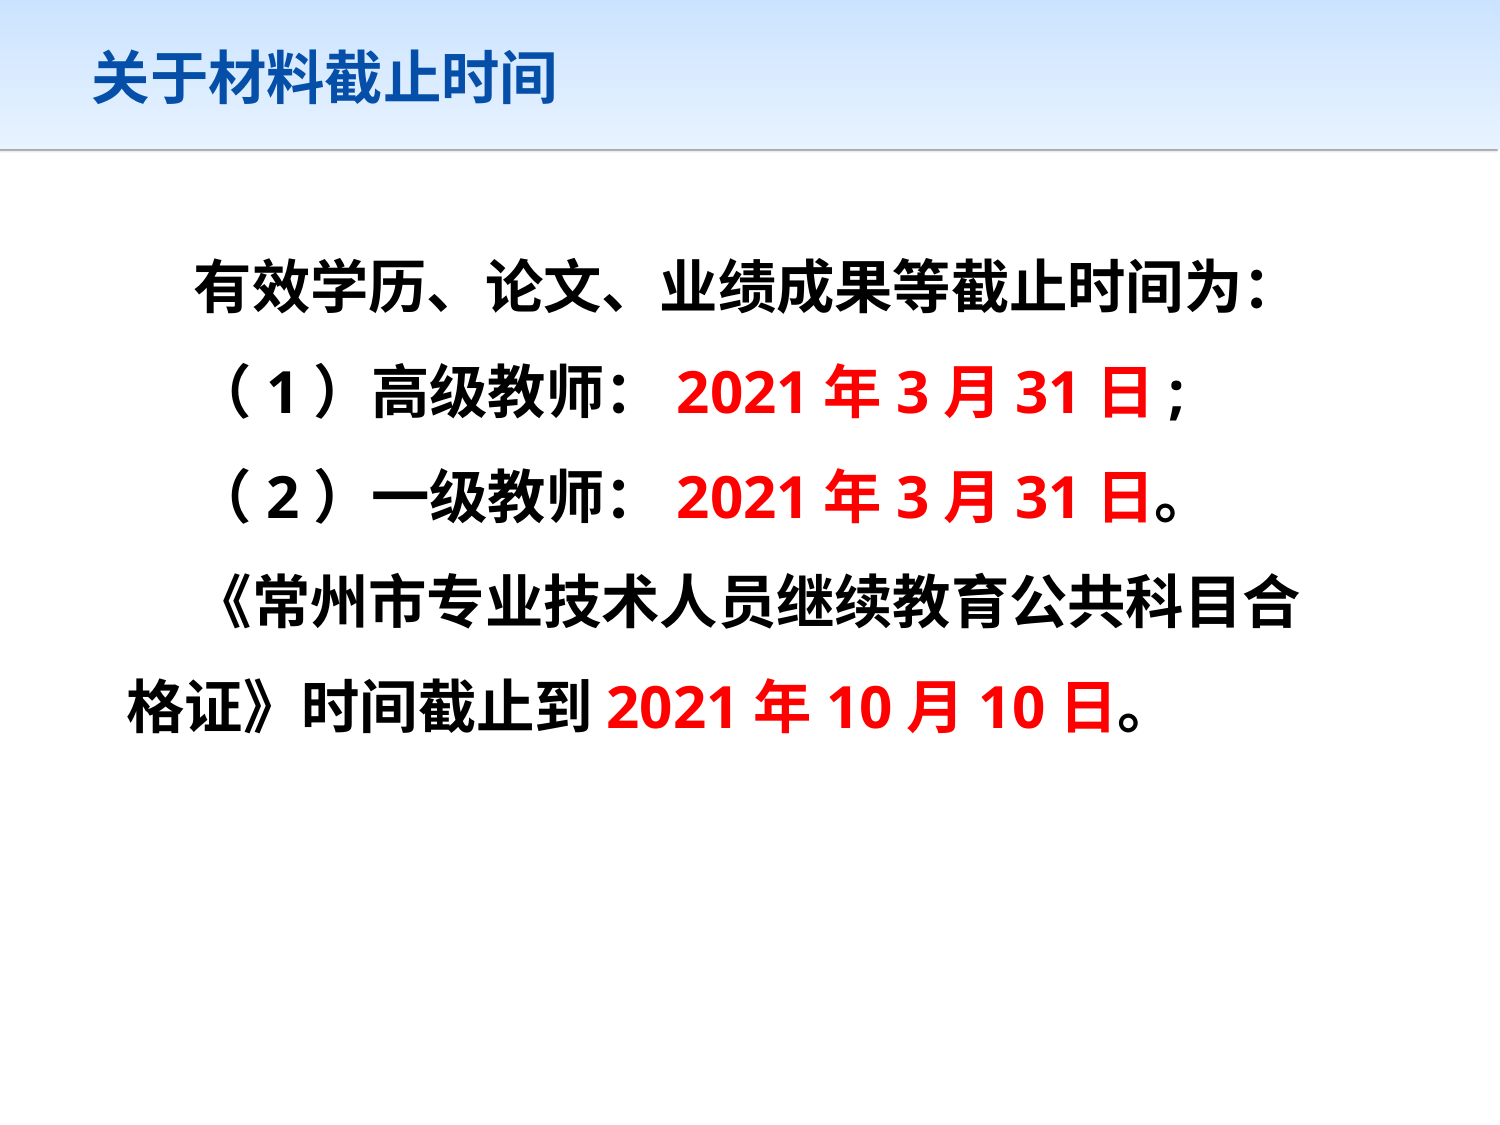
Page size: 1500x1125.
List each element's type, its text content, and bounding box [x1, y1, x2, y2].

title 关于材料截止时间 [76, 23, 1424, 131]
text_box 有效学历、论文、业绩成果等截止时间为： （1）高级教师：2021年3月31日; （2）一级教师：2021年3月31日。 《常州市专业技术人员继续教育公共科目合格证》时间截止到2021年10月10日。 [112, 208, 1365, 748]
